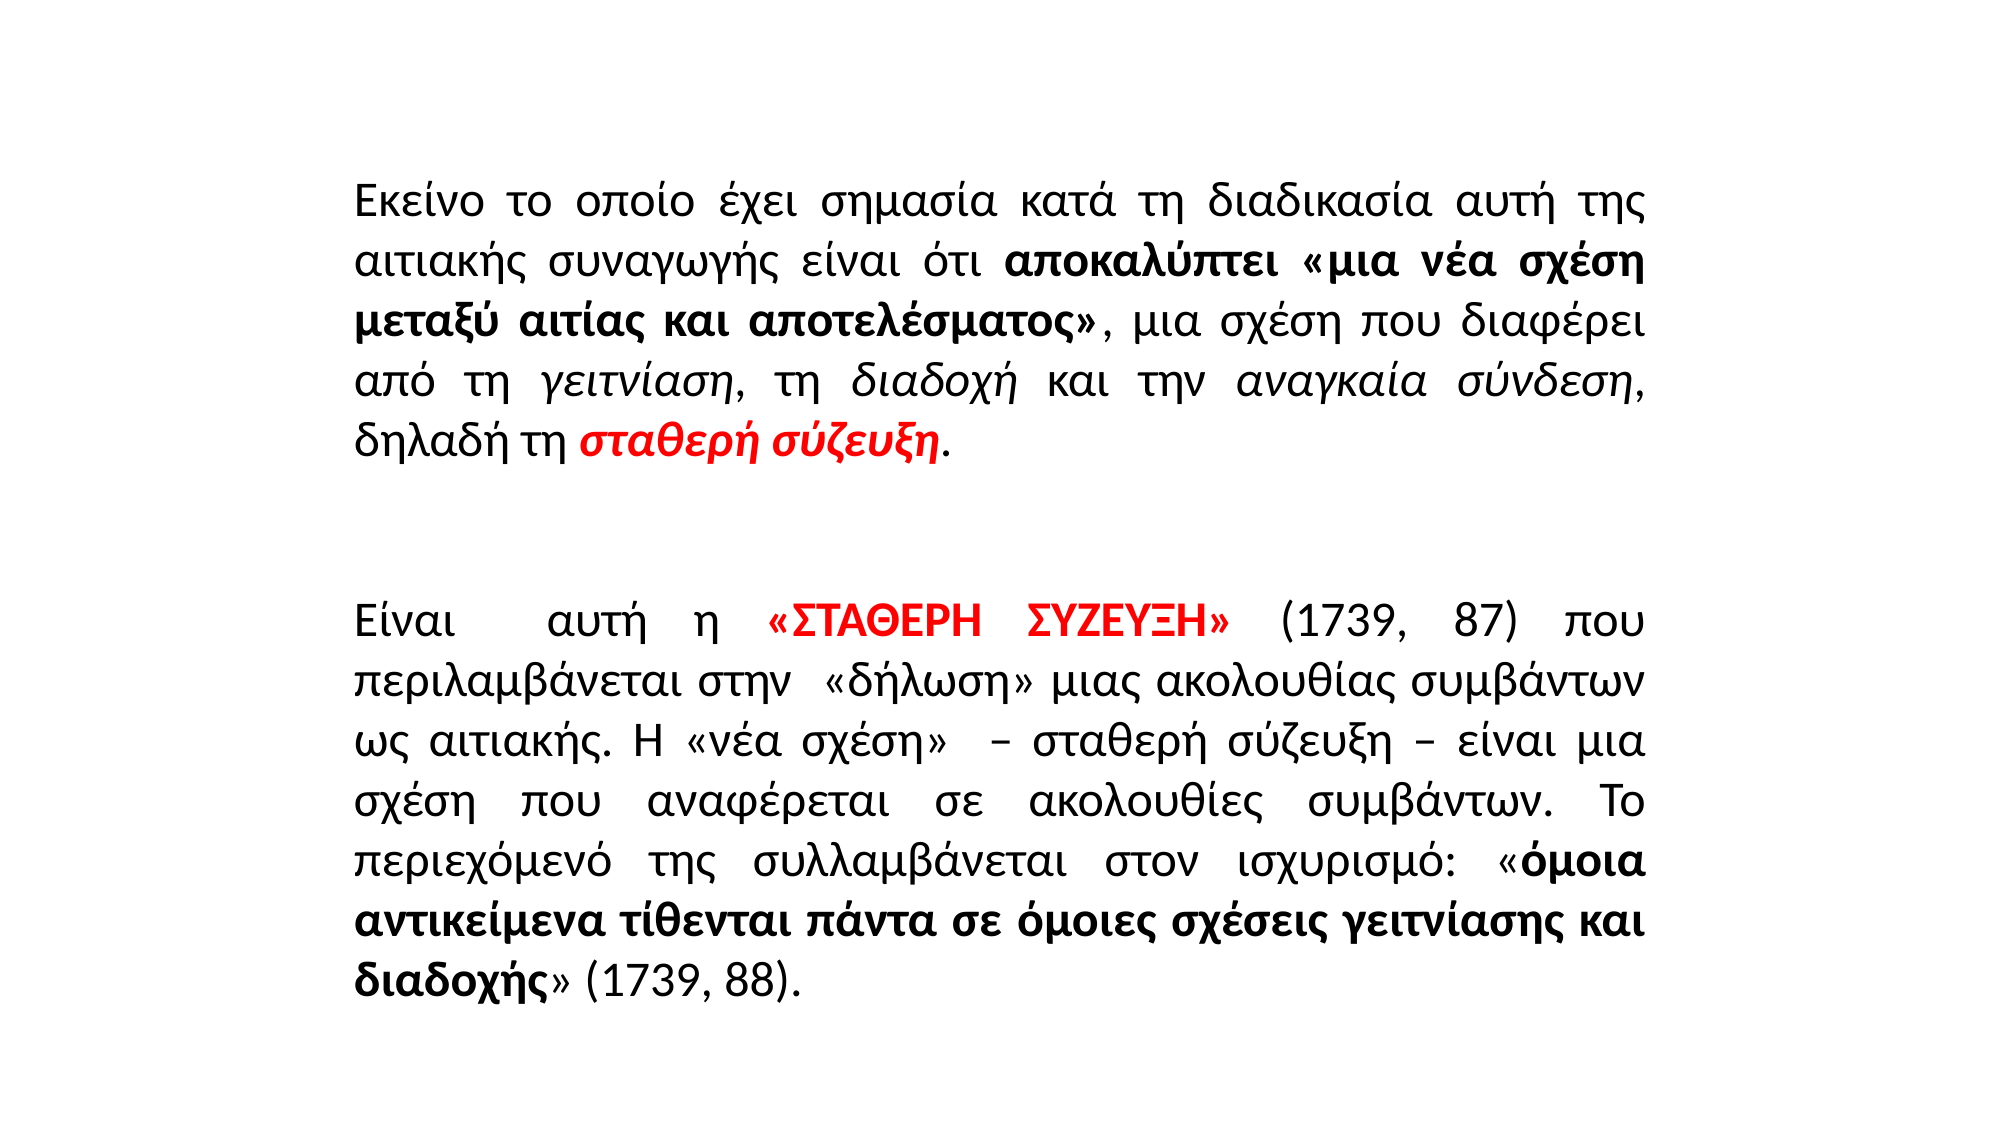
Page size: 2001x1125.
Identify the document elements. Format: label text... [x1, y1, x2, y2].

text_box Εκείνο το οποίο έχει σημασία κατά τη διαδικασία αυτή της αιτιακής συναγωγής είναι ότι αποκαλύπτει «μια νέα σχέση μεταξύ αιτίας και αποτελέσματος», μια σχέση που διαφέρει από τη γειτνίαση, τη διαδοχή και την αναγκαία σύνδεση, δηλαδή τη σταθερή σύζευξη. Είναι αυτή η «ΣΤΑΘΕΡΗ ΣΥΖΕΥΞΗ» (1739, 87) που περιλαμβάνεται στην «δήλωση» μιας ακολουθίας συμβάντων ως αιτιακής. Η «νέα σχέση» – σταθερή σύζευξη – είναι μια σχέση που αναφέρεται σε ακολουθίες συμβάντων. Το περιεχόμενό της συλλαμβάνεται στον ισχυρισμό: «όμοια αντικείμενα τίθενται πάντα σε όμοιες σχέσεις γειτνίασης και διαδοχής» (1739, 88). [339, 158, 1661, 1014]
